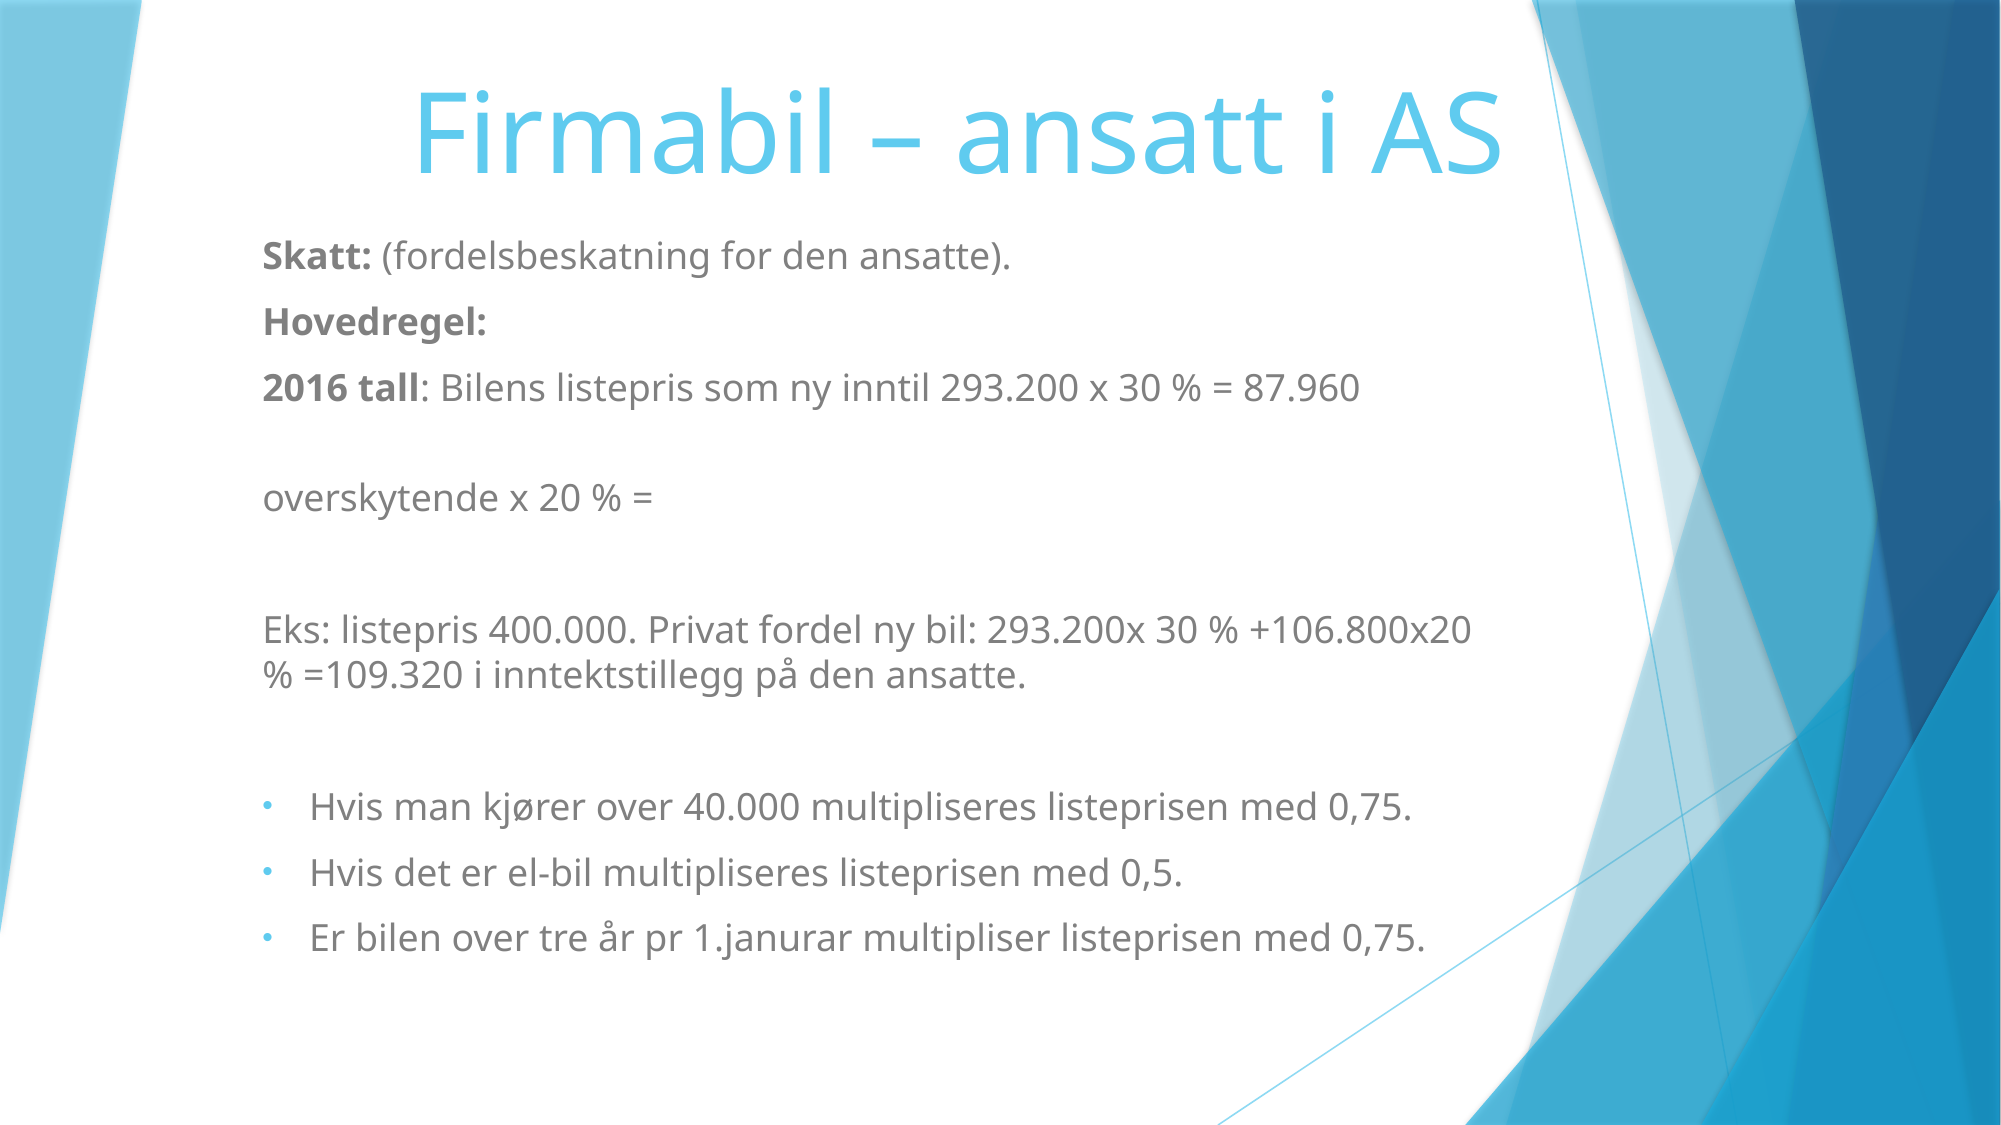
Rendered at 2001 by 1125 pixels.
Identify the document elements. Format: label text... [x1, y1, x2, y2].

title Firmabil – ansatt i AS [247, 35, 1522, 204]
subtitle Skatt: (fordelsbeskatning for den ansatte). Hovedregel: 2016 tall: Bilens listepris som ny inntil 293.200 x 30 % = 87.960 overskytende x 20 % = Eks: listepris 400.000. Privat fordel ny bil: 293.200x 30 % +106.800x20 % =109.320 i inntektstillegg på den ansatte. Hvis man kjører over 40.000 multipliseres listeprisen med 0,75. Hvis det er el-bil multipliseres listeprisen med 0,5. Er bilen over tre år pr 1.janurar multipliser listeprisen med 0,75. [247, 224, 1522, 1060]
